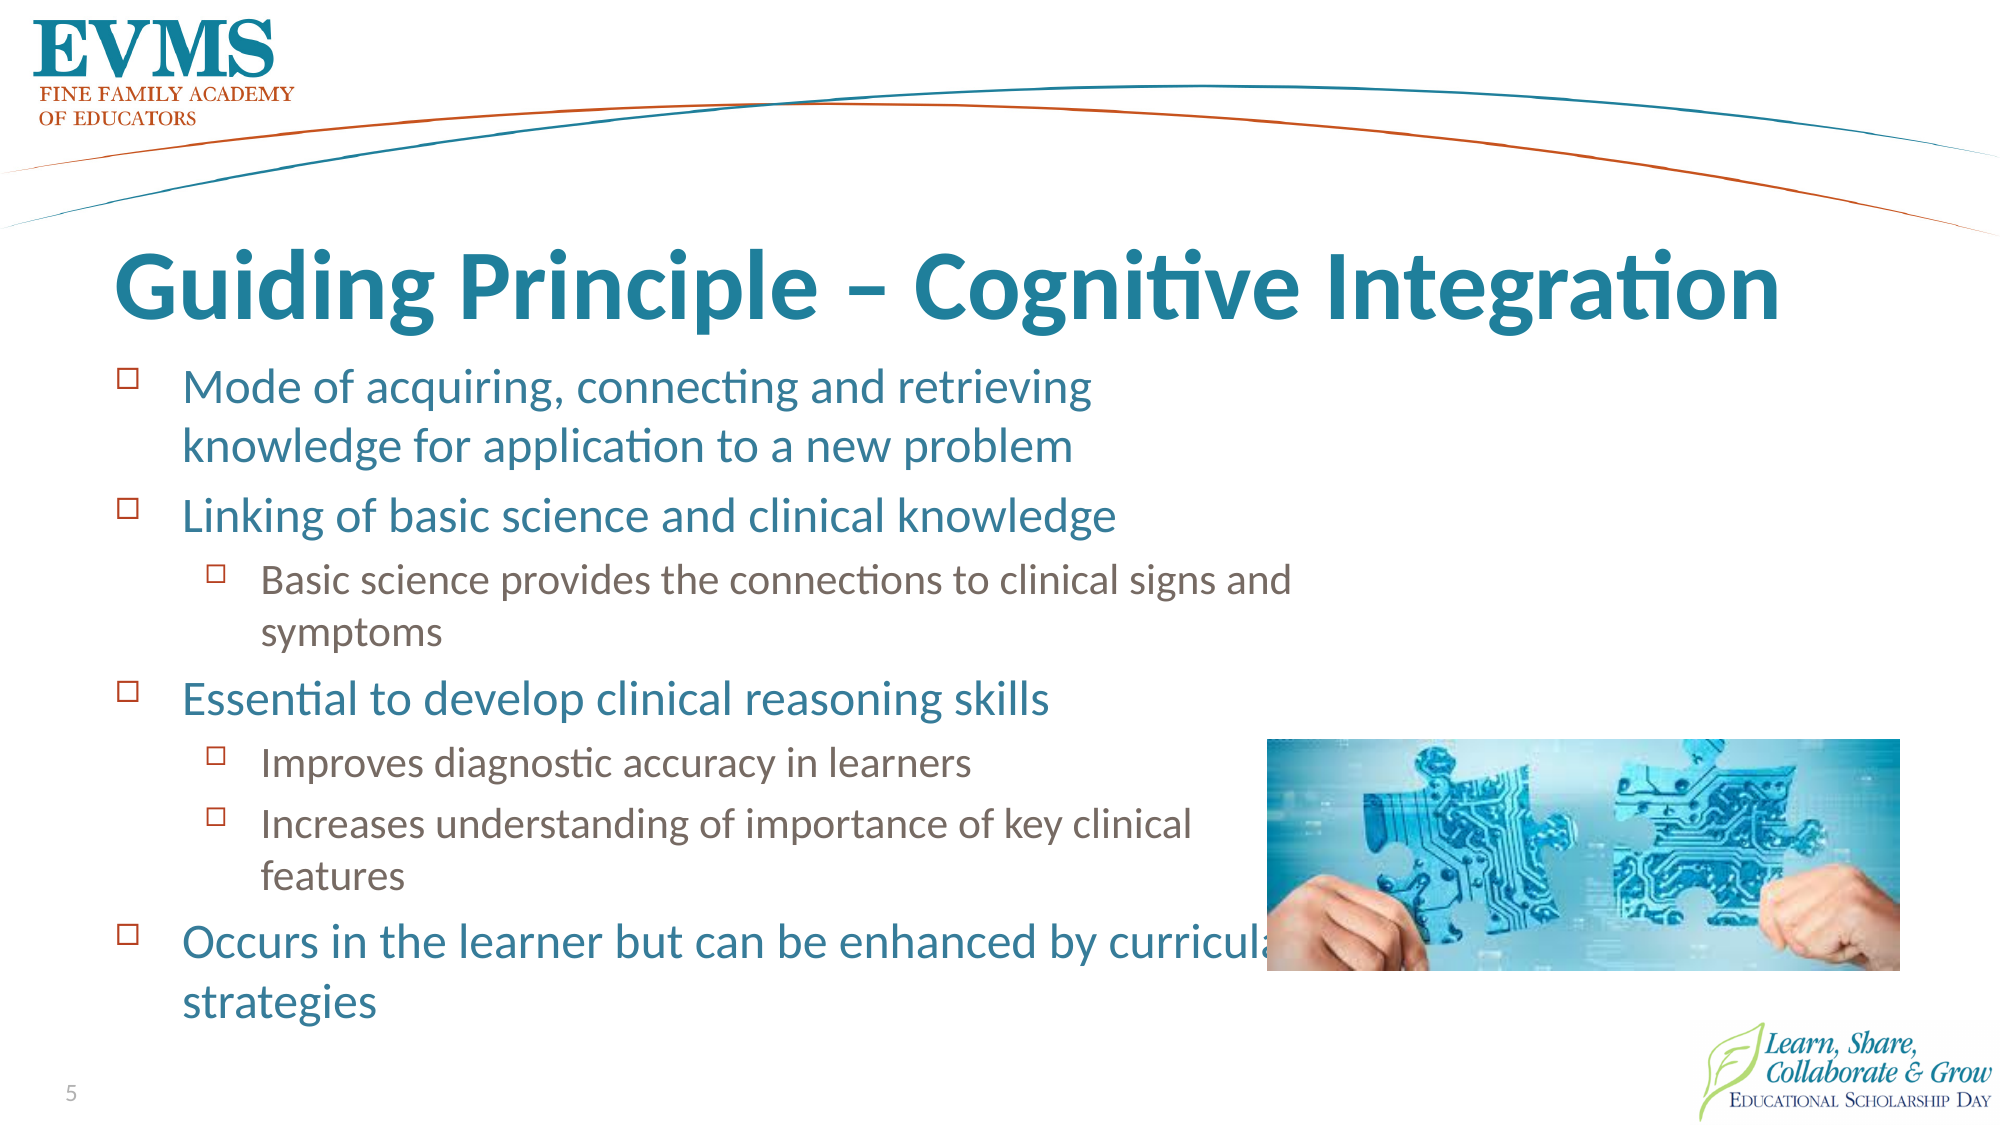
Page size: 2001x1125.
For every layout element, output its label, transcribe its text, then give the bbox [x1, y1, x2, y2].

list Mode of acquiring, connecting and retrieving knowledge for application to a new problem Linking of basic science and clinical knowledge Basic science provides the connections to clinical signs and symptoms Essential to develop clinical reasoning skills Improves diagnostic accuracy in learners Increases understanding of importance of key clinical features Occurs in the learner but can be enhanced by curricular strategies [99, 346, 1324, 1046]
picture [0, 0, 2000, 237]
picture [1690, 1020, 2000, 1125]
picture [1267, 738, 1901, 971]
slide_number 5 [50, 1062, 234, 1120]
title Guiding Principle – Cognitive Integration [99, 212, 1900, 346]
